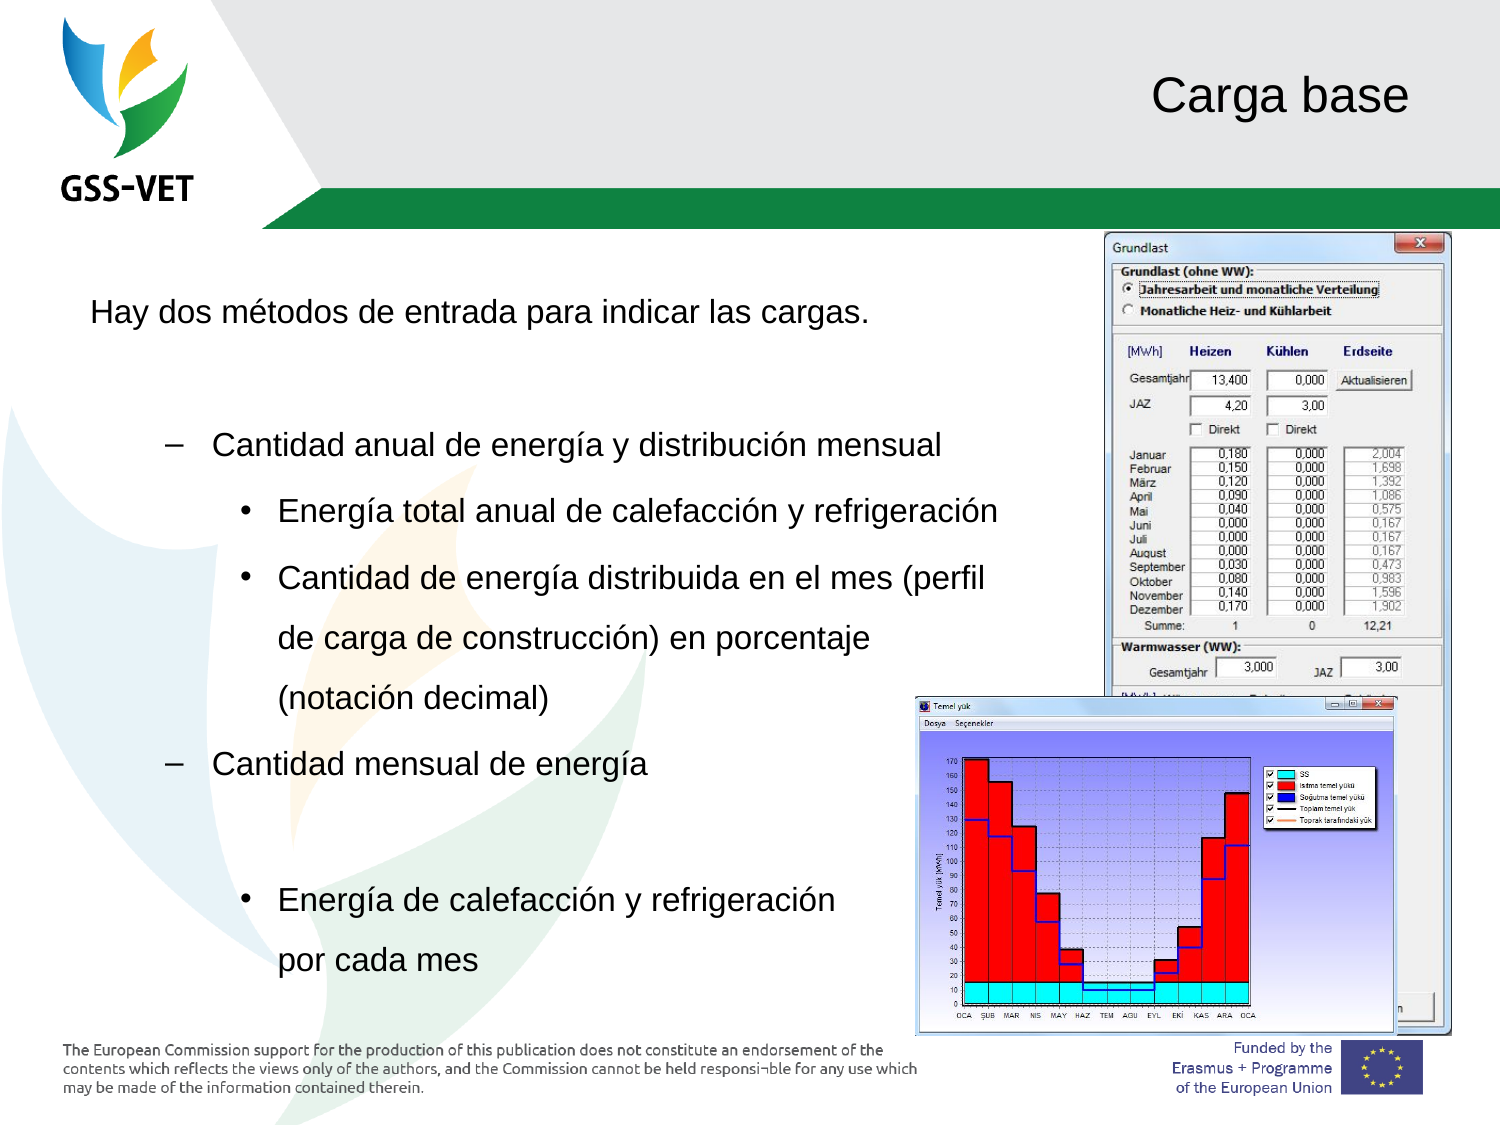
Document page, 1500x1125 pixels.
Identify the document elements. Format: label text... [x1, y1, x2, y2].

title Carga base [324, 0, 1425, 185]
picture [0, 0, 1500, 1125]
list Hay dos métodos de entrada para indicar las cargas. Cantidad anual de energía y distribución mensual Energía total anual de calefacción y refrigeración Cantidad de energía distribuida en el mes (perfil de carga de construcción) en porcentaje (notación decimal) Cantidad mensual de energía Energía de calefacción y refrigeración por cada mes [75, 262, 1022, 1005]
